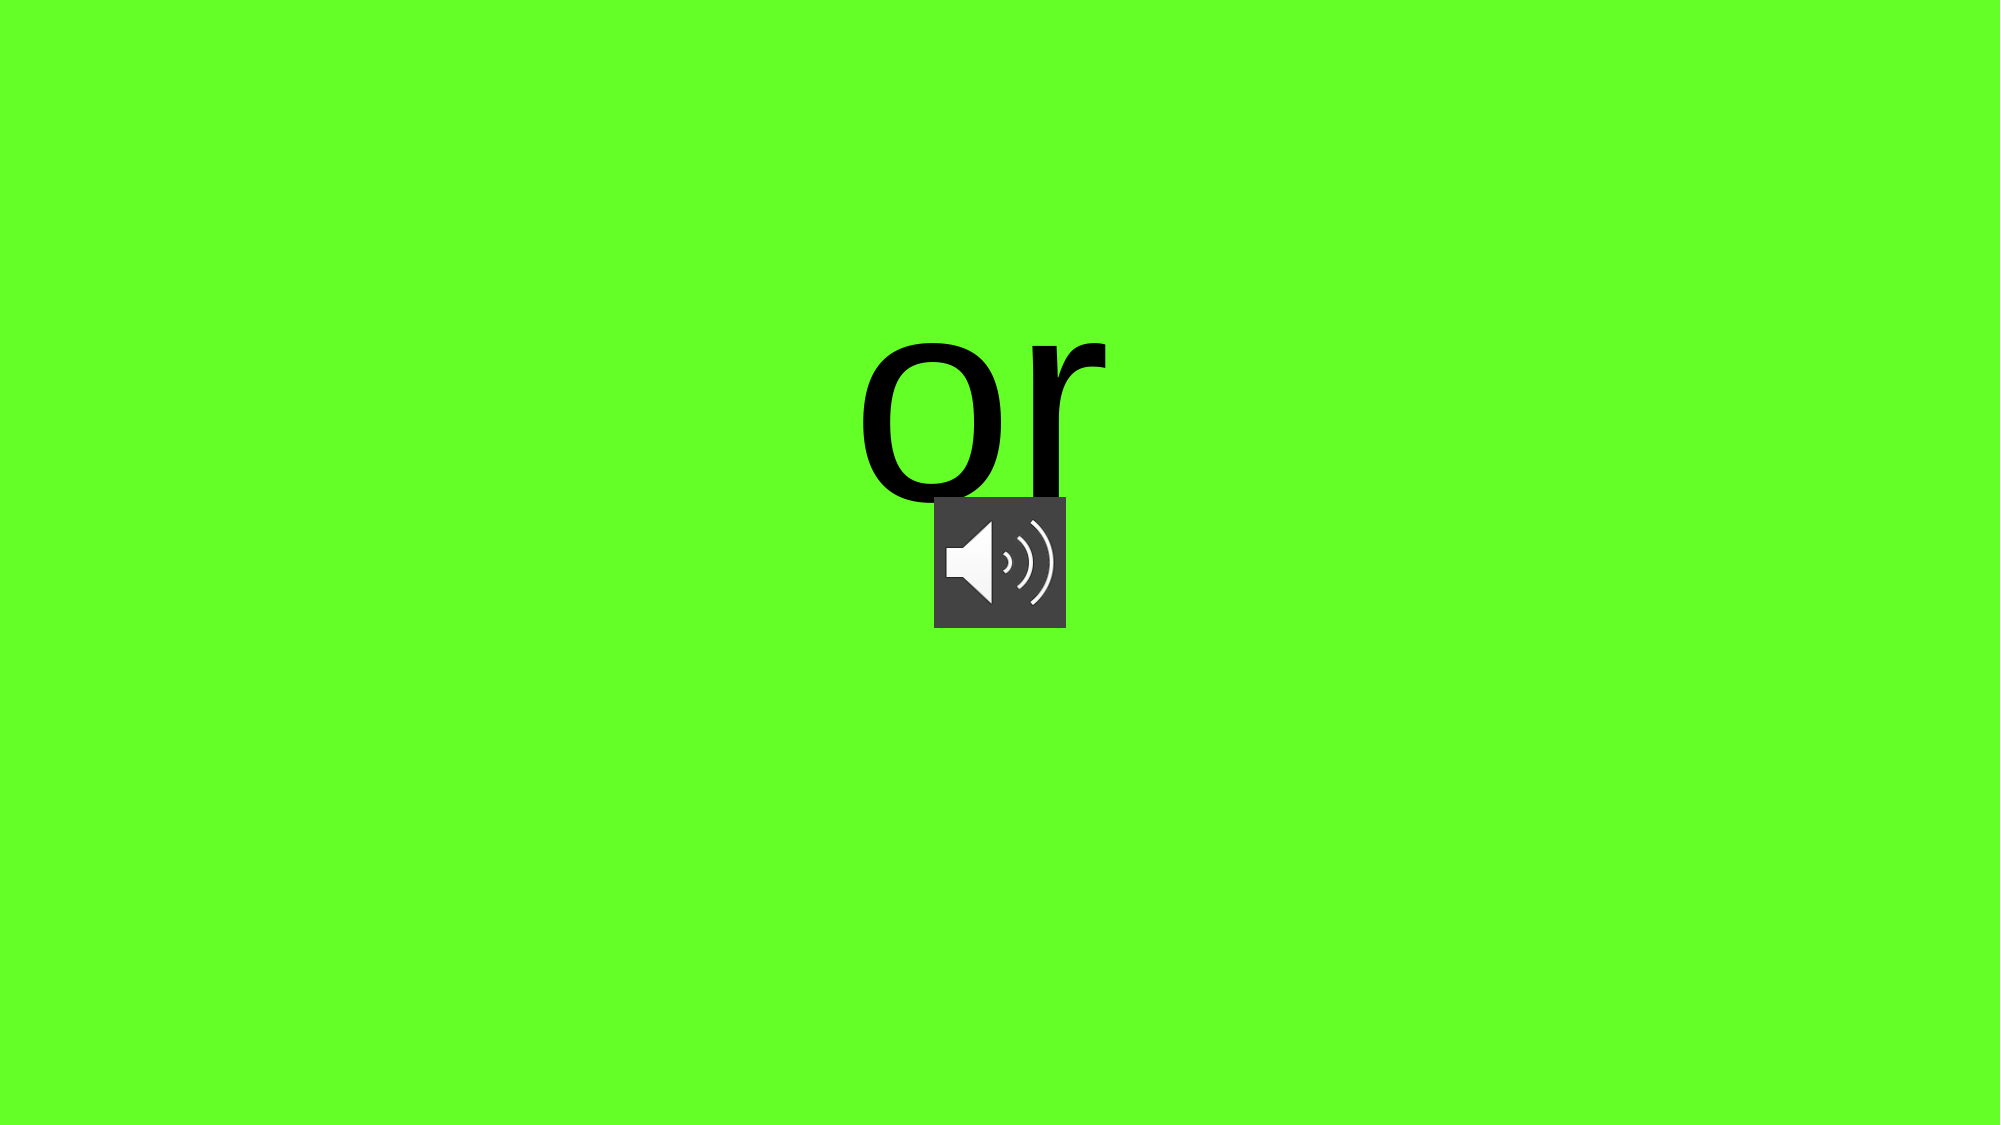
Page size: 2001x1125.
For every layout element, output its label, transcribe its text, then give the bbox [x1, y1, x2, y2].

text_box or [836, 201, 1126, 567]
picture [933, 495, 1067, 630]
